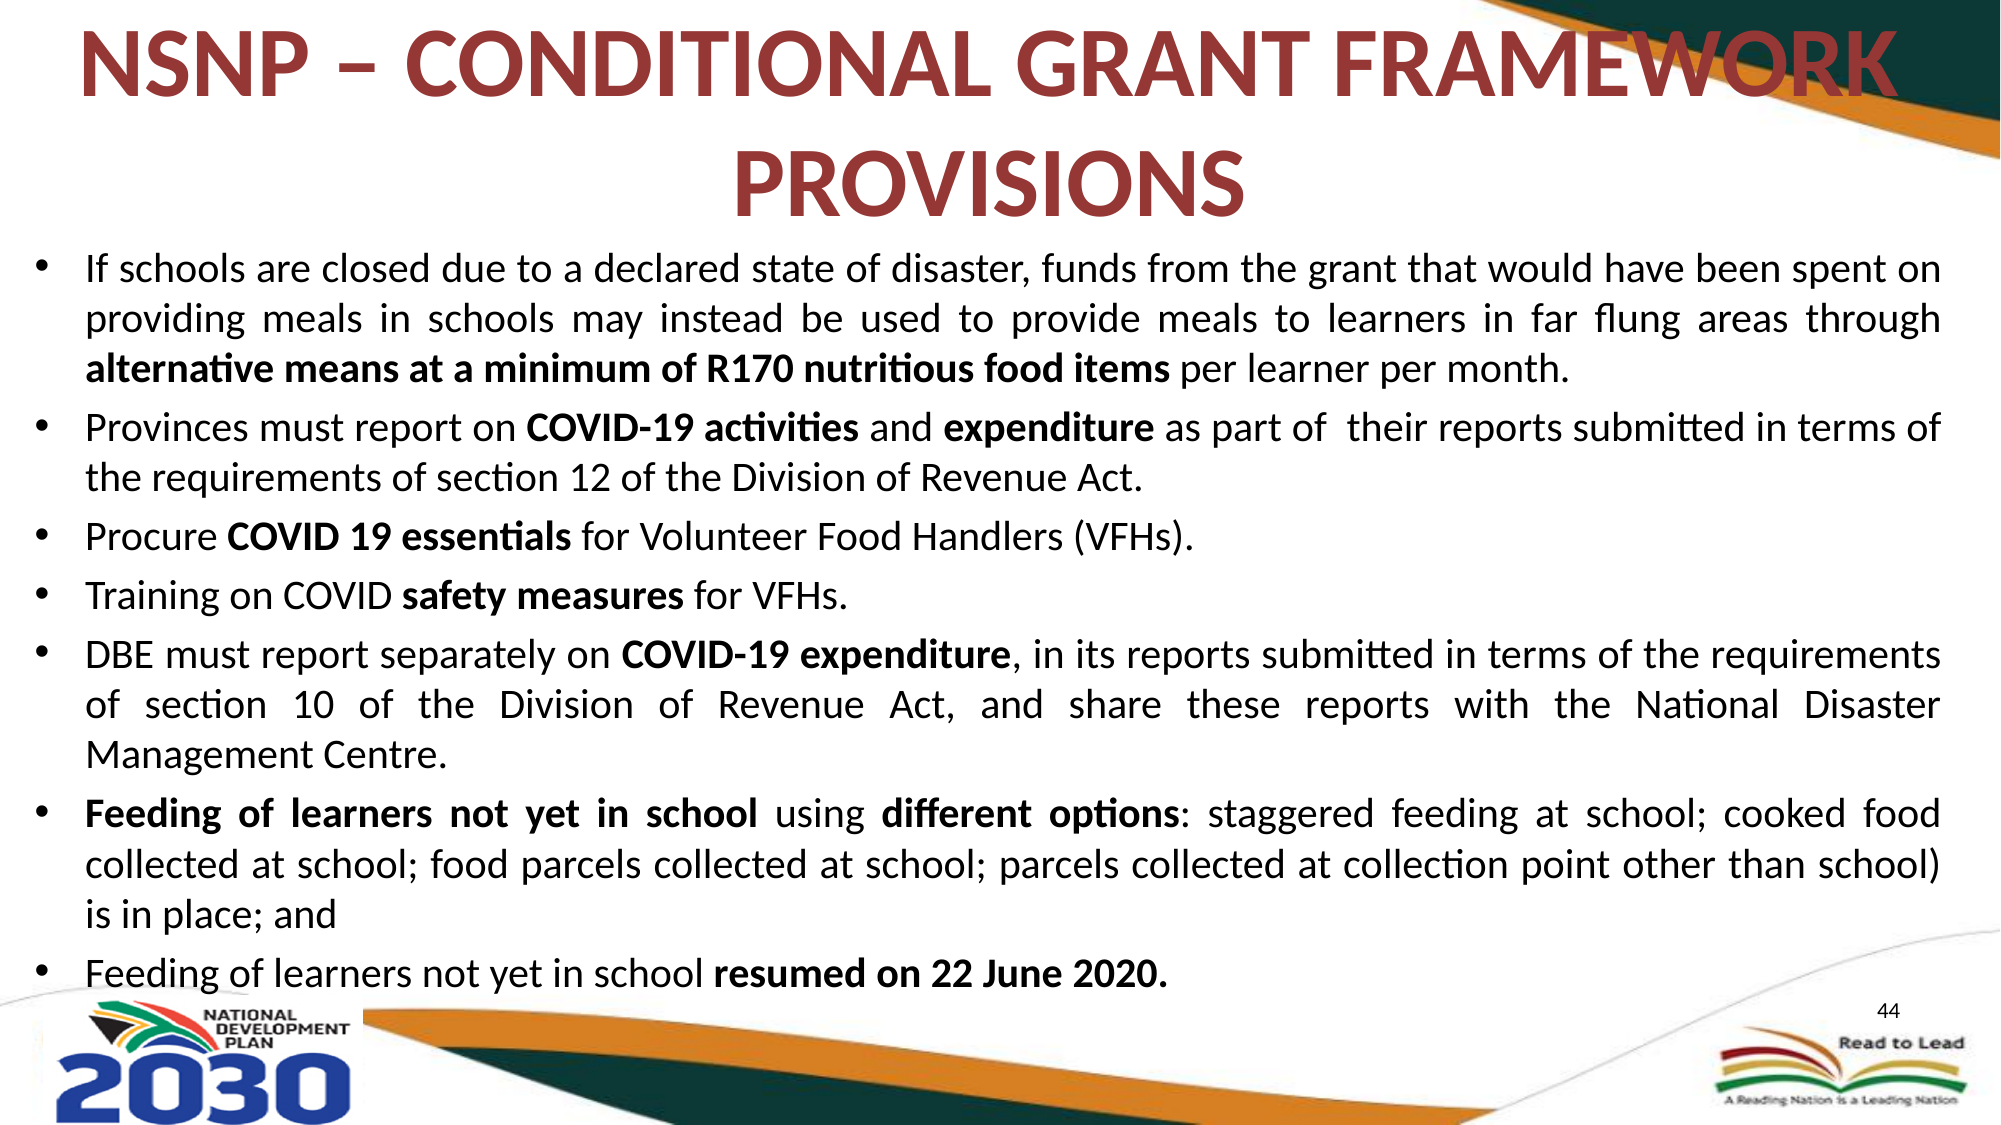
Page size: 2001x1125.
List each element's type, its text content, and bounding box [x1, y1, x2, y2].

picture [0, 0, 2001, 1125]
text_box 44 [1862, 987, 1934, 1030]
title NSNP – CONDITIONAL GRANT FRAMEWORK PROVISIONS [0, 0, 1981, 233]
list If schools are closed due to a declared state of disaster, funds from the grant that would have been spent on providing meals in schools may instead be used to provide meals to learners in far flung areas through alternative means at a minimum of R170 nutritious food items per learner per month. Provinces must report on COVID-19 activities and expenditure as part of their reports submitted in terms of the requirements of section 12 of the Division of Revenue Act. Procure COVID 19 essentials for Volunteer Food Handlers (VFHs). Training on COVID safety measures for VFHs. DBE must report separately on COVID-19 expenditure, in its reports submitted in terms of the requirements of section 10 of the Division of Revenue Act, and share these reports with the National Disaster Management Centre. Feeding of learners not yet in school using different options: staggered feeding at school; cooked food collected at school; food parcels collected at school; parcels collected at collection point other than school) is in place; and Feeding of learners not yet in school resumed on 22 June 2020. [19, 232, 1957, 1005]
